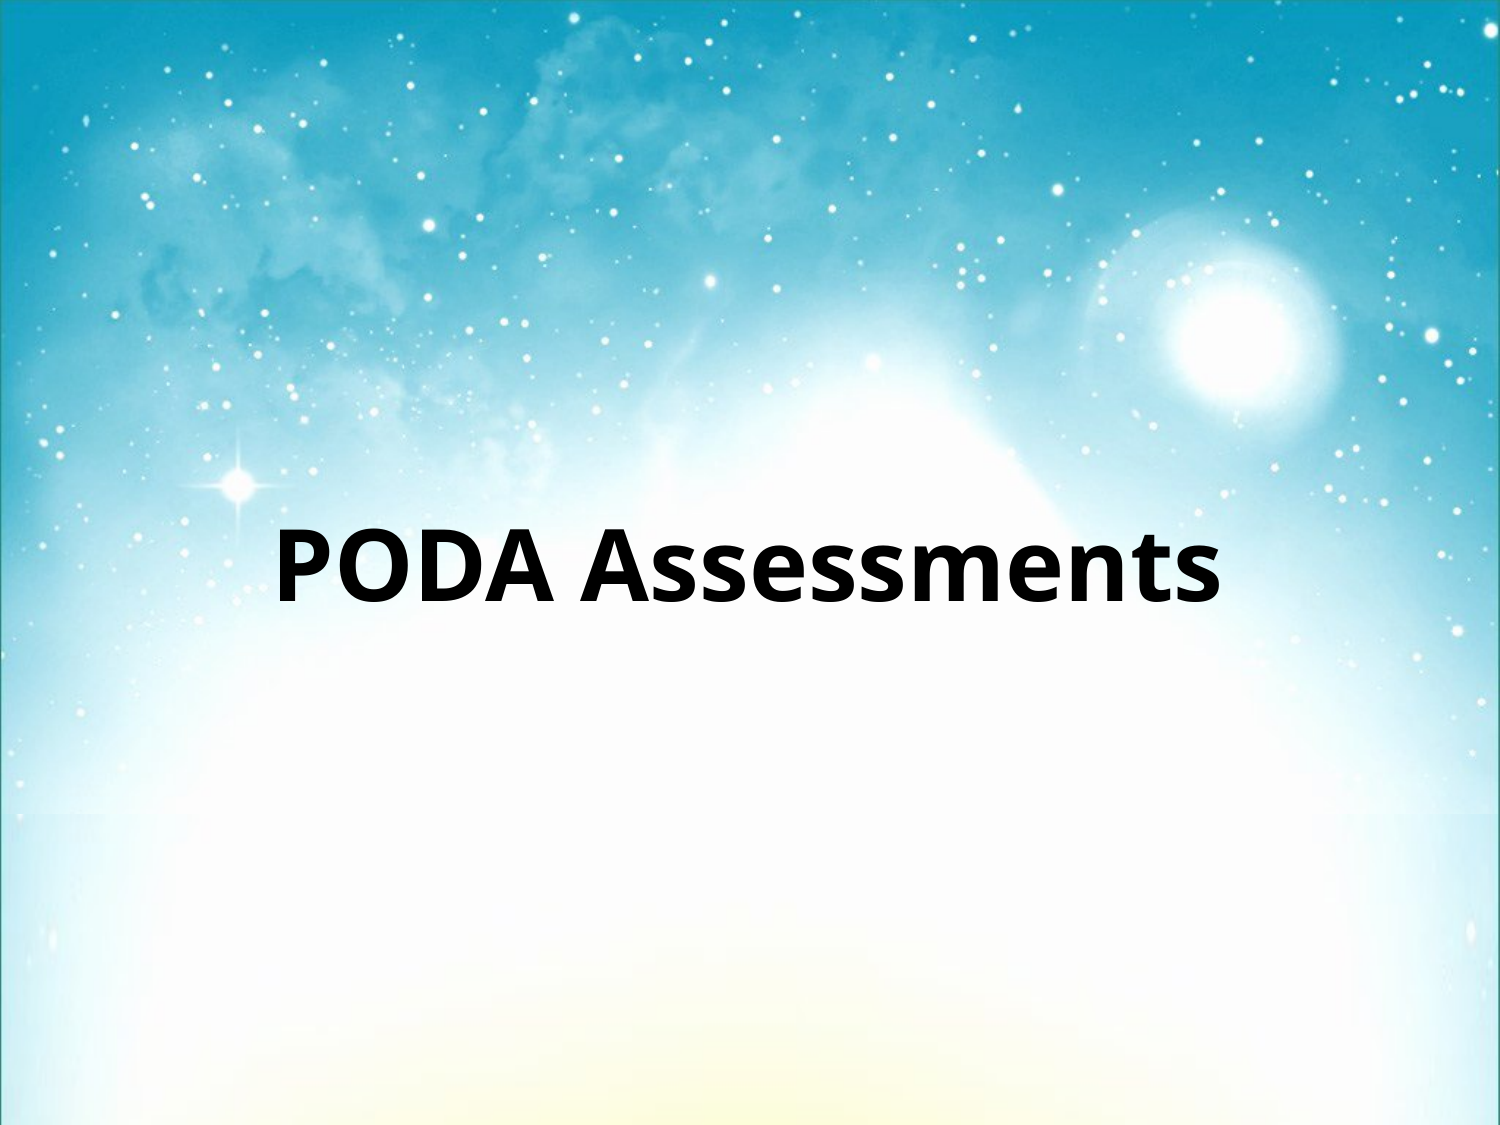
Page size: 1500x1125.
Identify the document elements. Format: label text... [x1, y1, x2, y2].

text_box PODA Assessments [256, 494, 1243, 629]
picture [0, 0, 1500, 1125]
